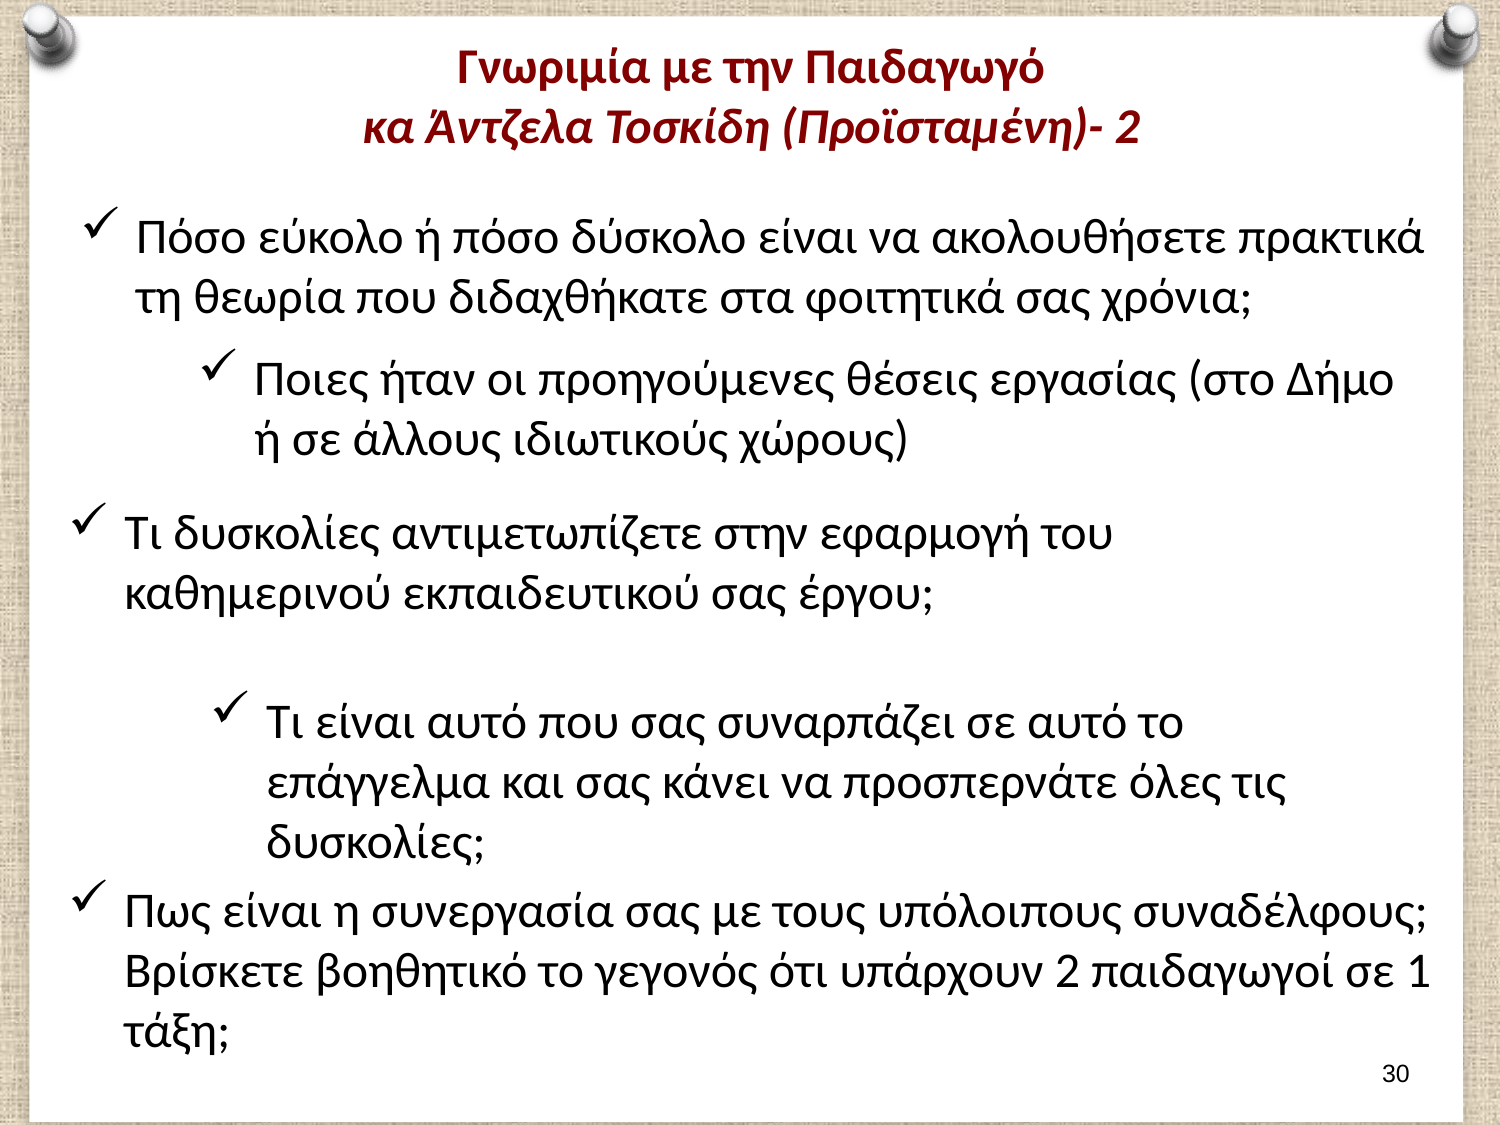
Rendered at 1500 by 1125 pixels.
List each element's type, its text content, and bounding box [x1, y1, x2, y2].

text_box Τι είναι αυτό που σας συναρπάζει σε αυτό το επάγγελμα και σας κάνει να προσπερνάτε όλες τις δυσκολίες; [194, 680, 1424, 823]
text_box Τι δυσκολίες αντιμετωπίζετε στην εφαρμογή του καθημερινού εκπαιδευτικού σας έργου; [53, 491, 1388, 646]
title Γνωριμία με την Παιδαγωγό κα Άντζελα Τοσκίδη (Προϊσταμένη)- 2 [76, 19, 1427, 169]
text_box Ποιες ήταν οι προηγούμενες θέσεις εργασίας (στο Δήμο ή σε άλλους ιδιωτικούς χώρους) [182, 338, 1412, 480]
picture [0, 0, 1500, 1125]
slide_number 29 [1074, 1042, 1425, 1103]
list Πόσο εύκολο ή πόσο δύσκολο είναι να ακολουθήσετε πρακτικά τη θεωρία που διδαχθήκατε στα φοιτητικά σας χρόνια; [64, 196, 1447, 374]
text_box Πως είναι η συνεργασία σας με τους υπόλοιπους συναδέλφους; Βρίσκετε βοηθητικό το γεγονός ότι υπάρχουν 2 παιδαγωγοί σε 1 τάξη; [53, 869, 1471, 1106]
